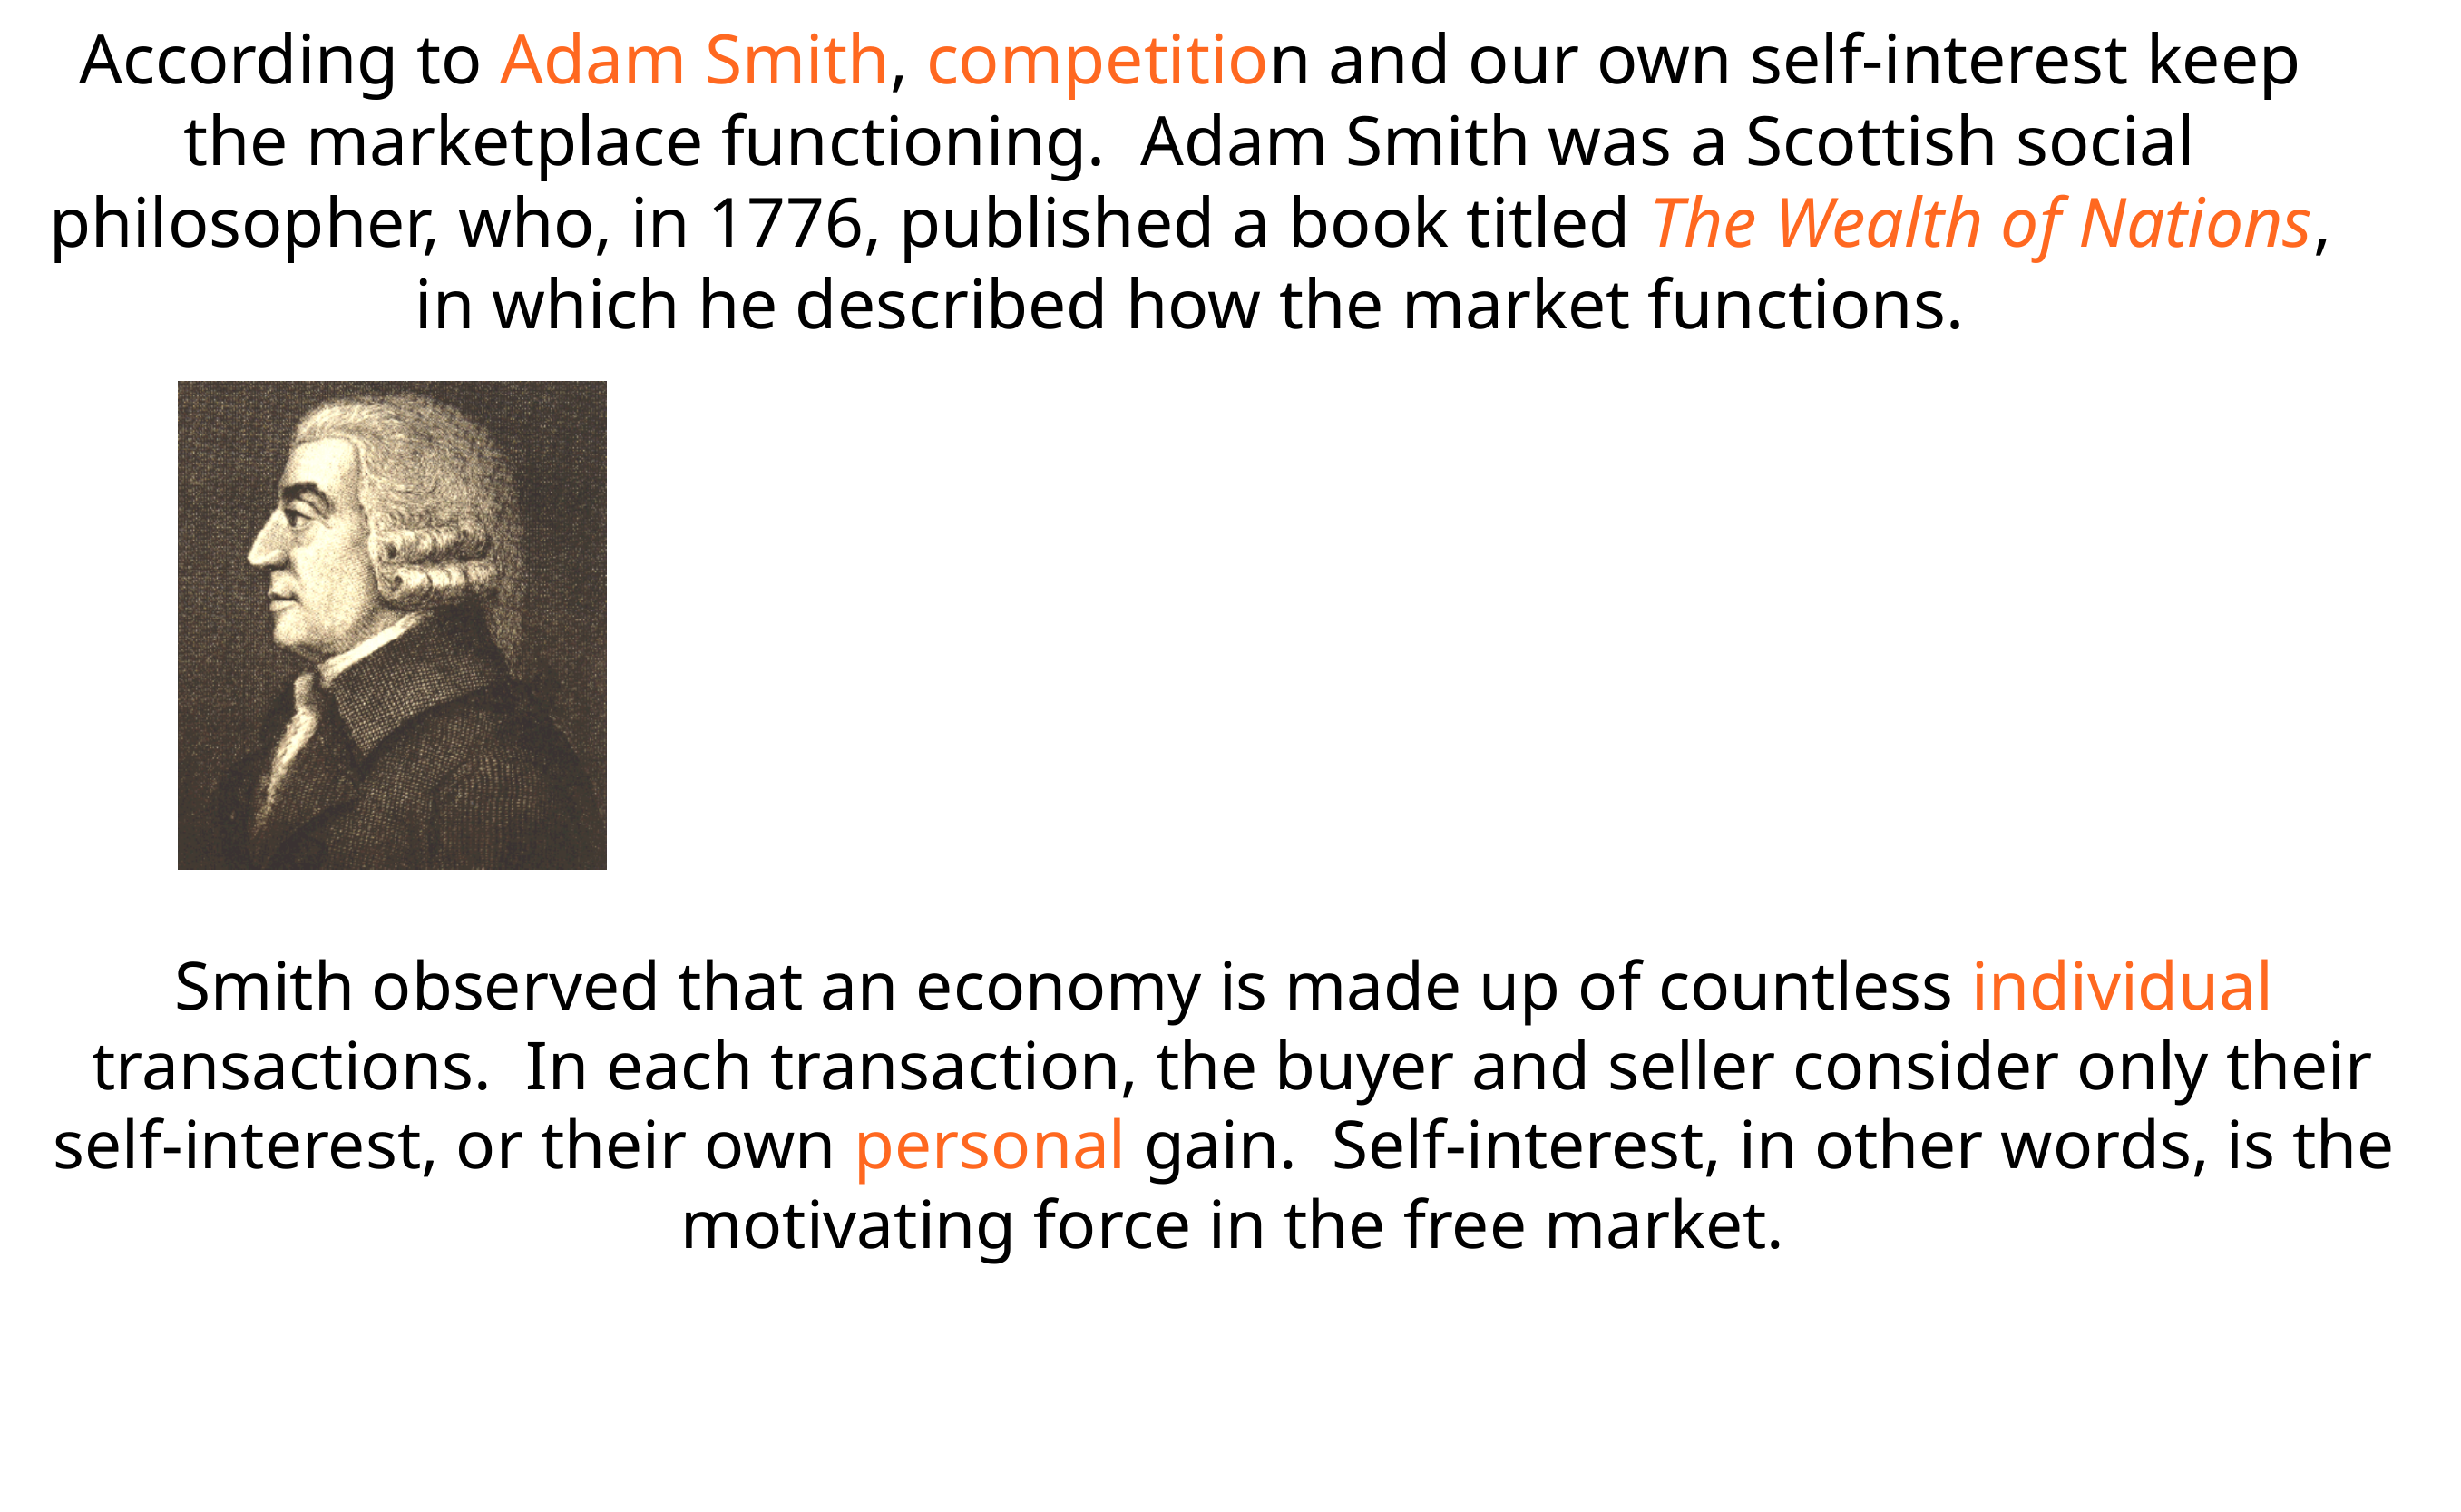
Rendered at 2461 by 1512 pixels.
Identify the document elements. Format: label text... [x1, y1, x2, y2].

text_box Smith observed that an economy is made up of countless individual transactions. In each transaction, the buyer and seller consider only their self- interest, or their own personal gain. Self-interest, in other words, is the motivating force in the free market. [39, 937, 2427, 1269]
text_box According to Adam Smith, competition and our own self-interest keep the marketplace functioning. Adam Smith was a Scottish social philosopher, who, in 1776, published a book titled The Wealth of Nations, in which he described how the market functions. [9, 9, 2372, 349]
picture [178, 381, 607, 870]
